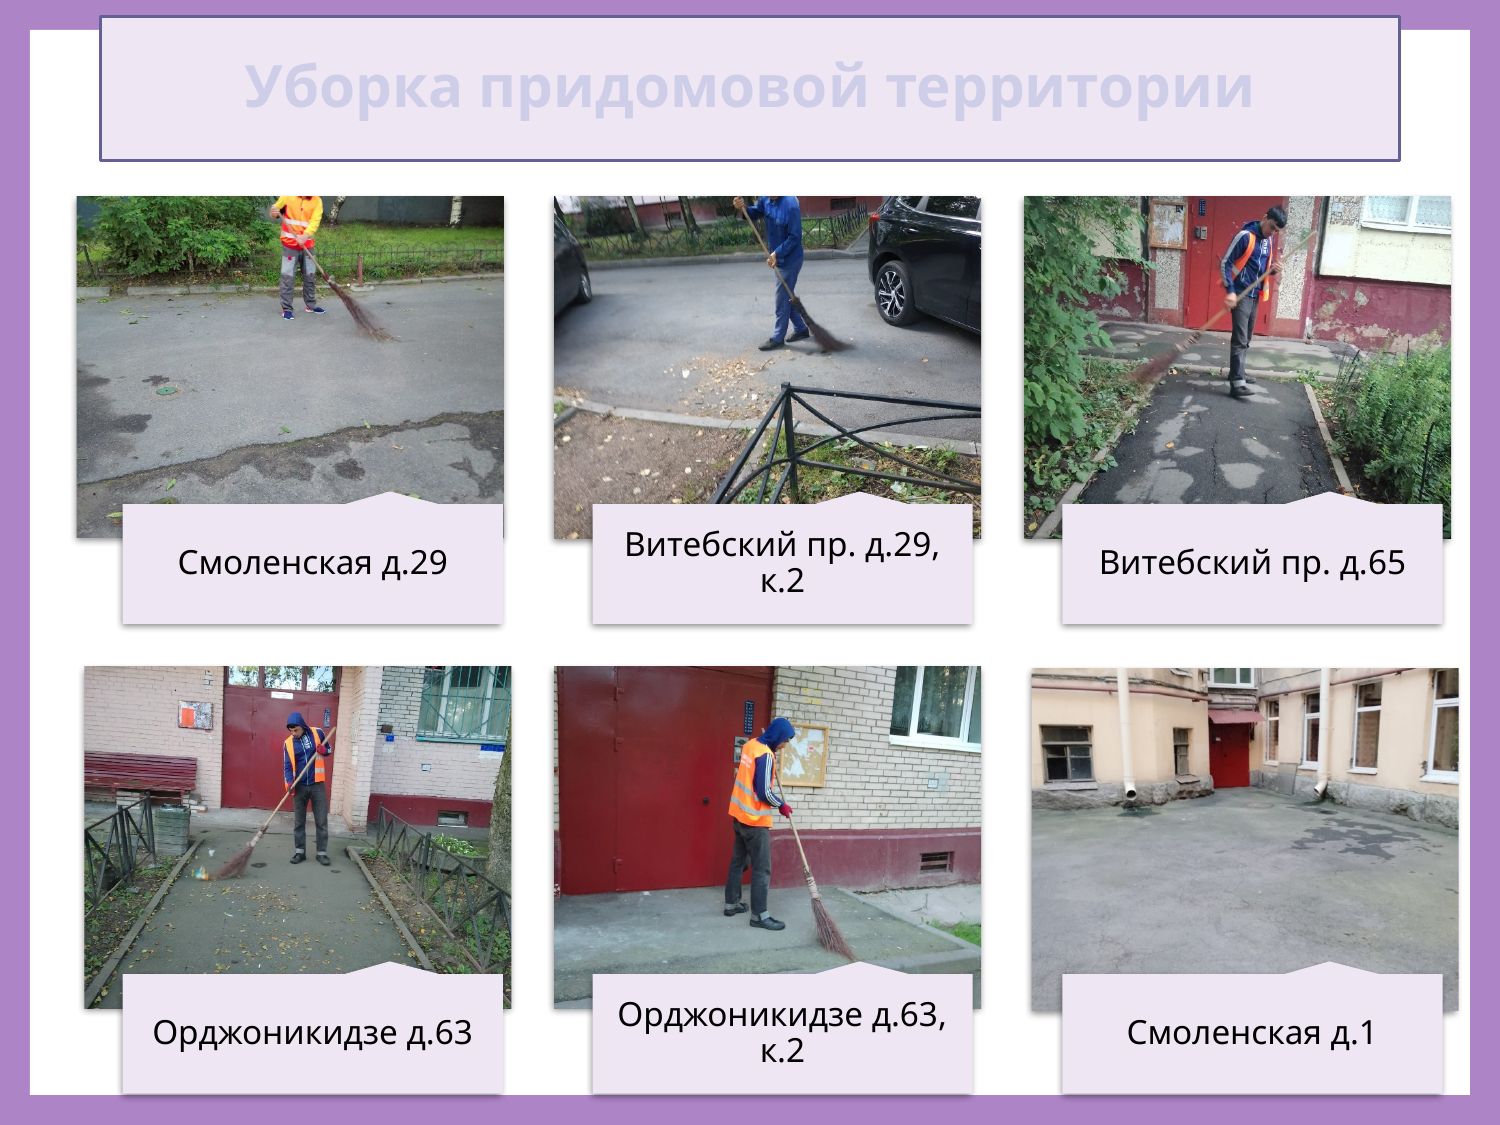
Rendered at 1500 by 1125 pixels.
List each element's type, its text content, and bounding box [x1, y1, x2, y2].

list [76, 195, 1460, 1095]
title Уборка придомовой территории [99, 15, 1401, 162]
